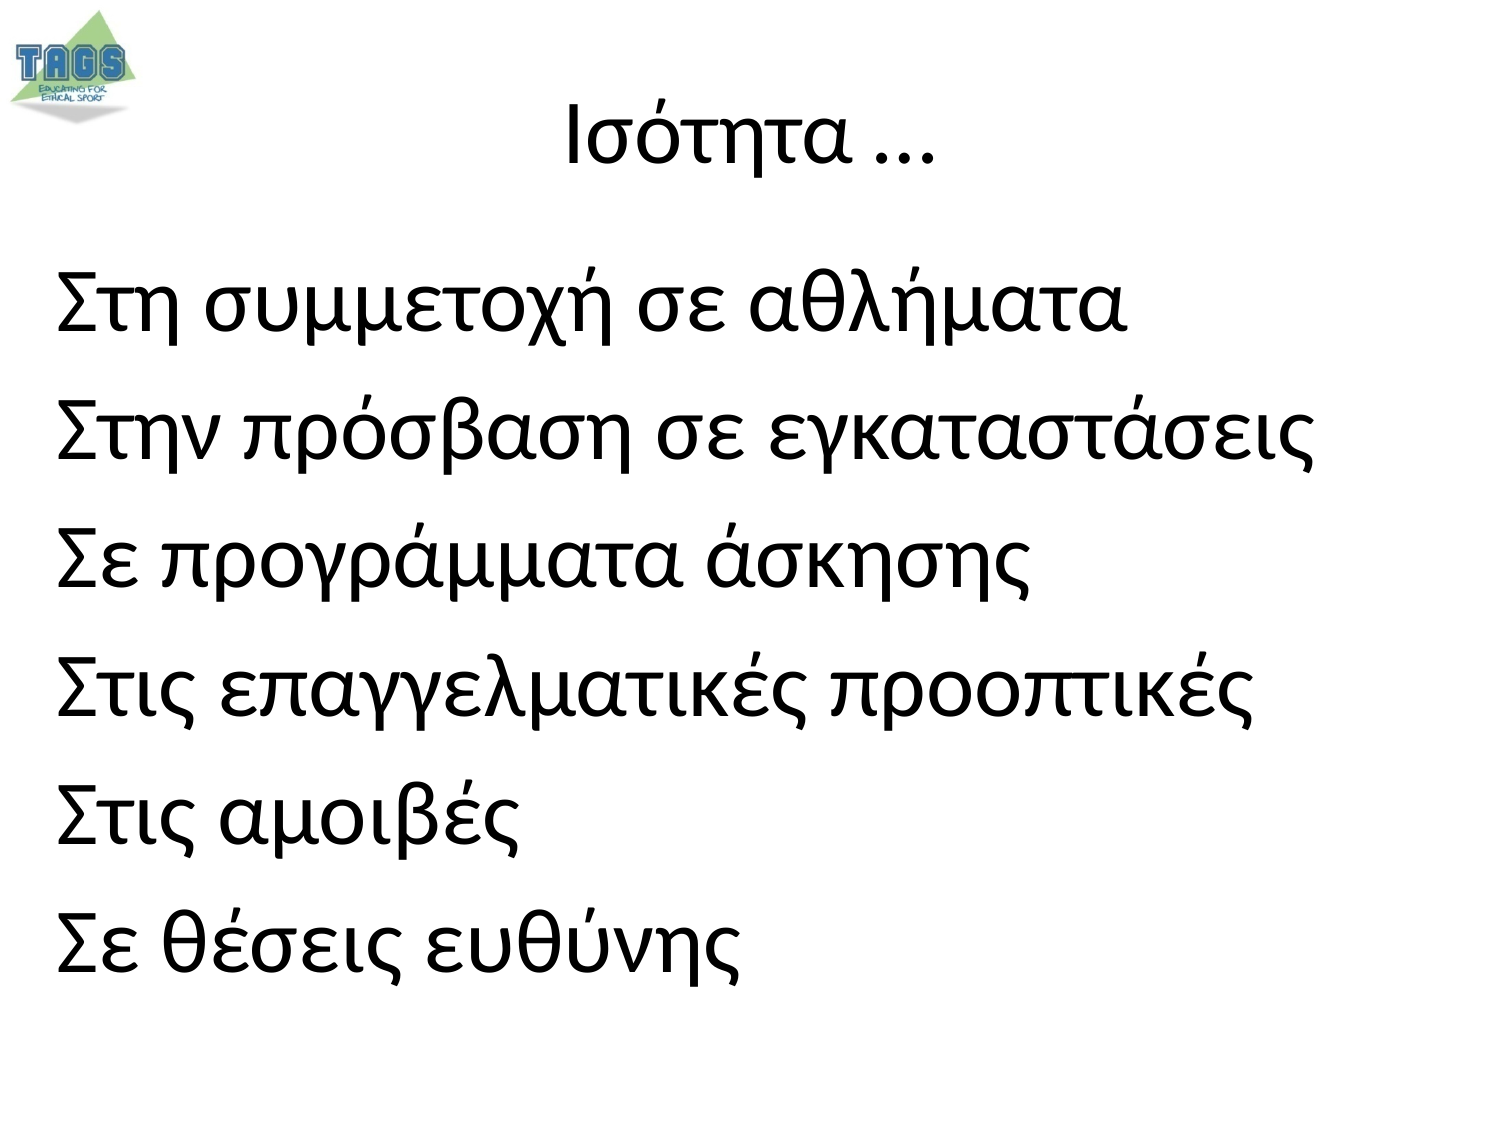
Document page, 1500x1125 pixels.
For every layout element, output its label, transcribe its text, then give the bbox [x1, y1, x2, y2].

picture [0, 0, 147, 131]
list Στη συμμετοχή σε αθλήματα Στην πρόσβαση σε εγκαταστάσεις Σε προγράμματα άσκησης Στις επαγγελματικές προοπτικές Στις αμοιβές Σε θέσεις ευθύνης [41, 231, 1459, 1035]
title Ισότητα … [0, 45, 1500, 209]
